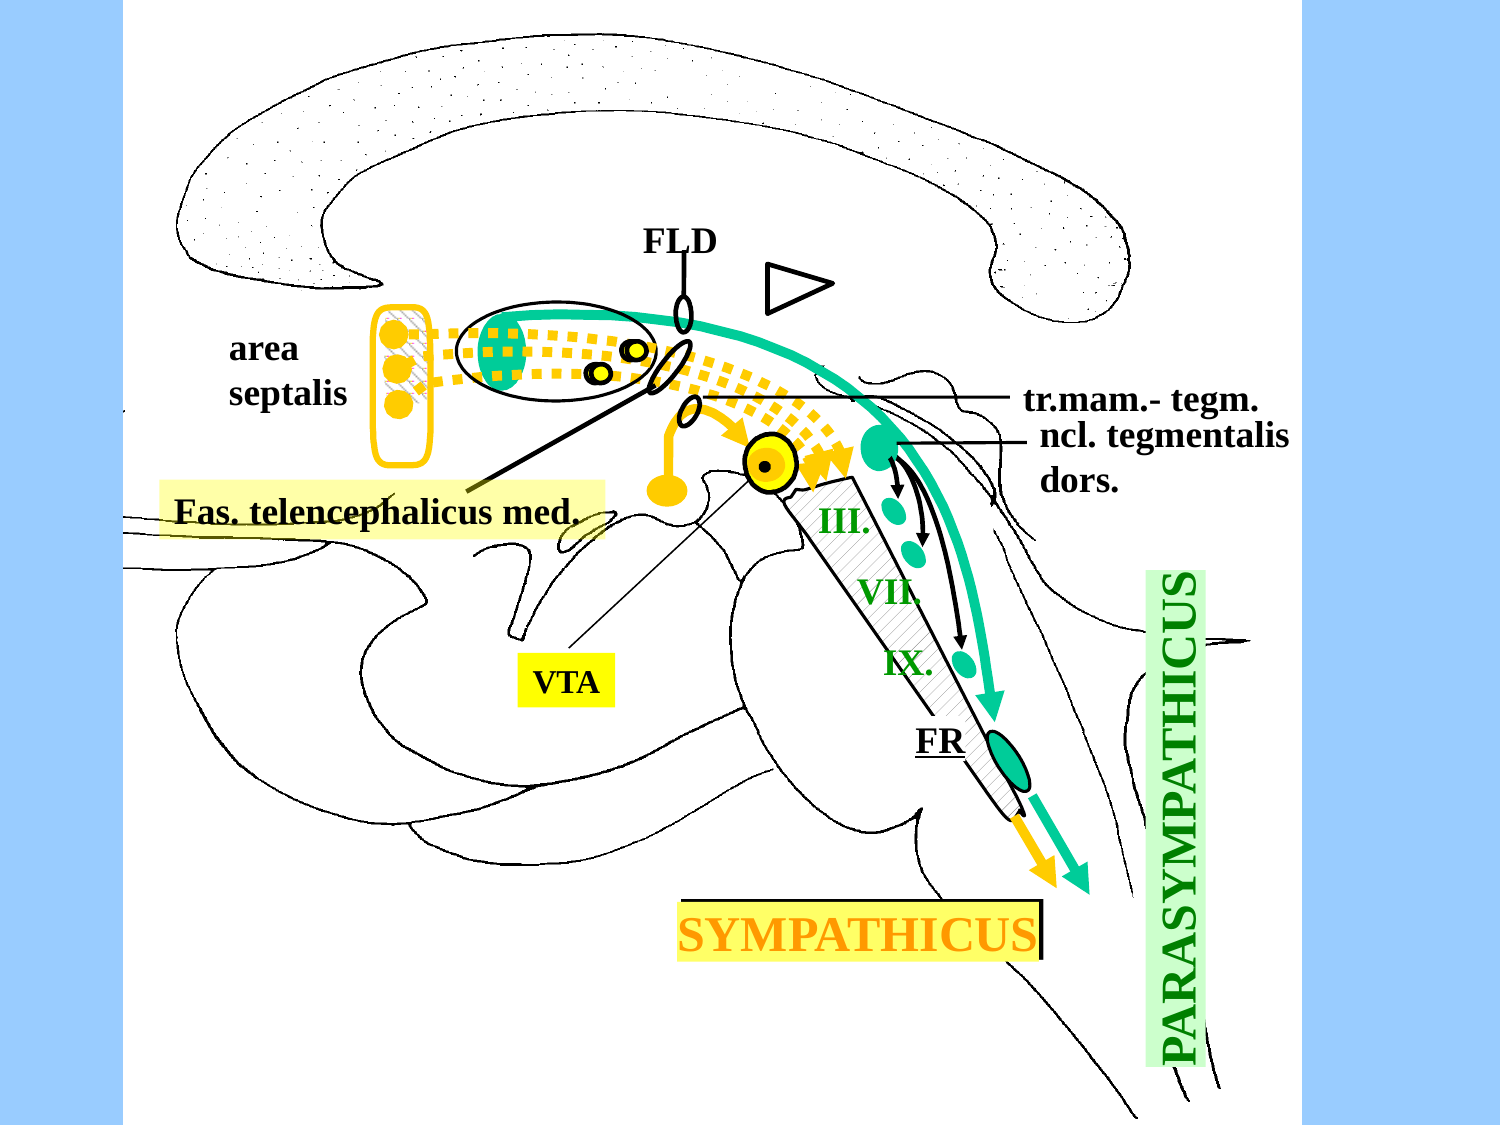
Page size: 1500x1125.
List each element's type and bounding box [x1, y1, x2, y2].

picture [123, 0, 1302, 1125]
text_box [621, 341, 647, 361]
text_box [585, 363, 612, 384]
text_box [749, 449, 783, 480]
